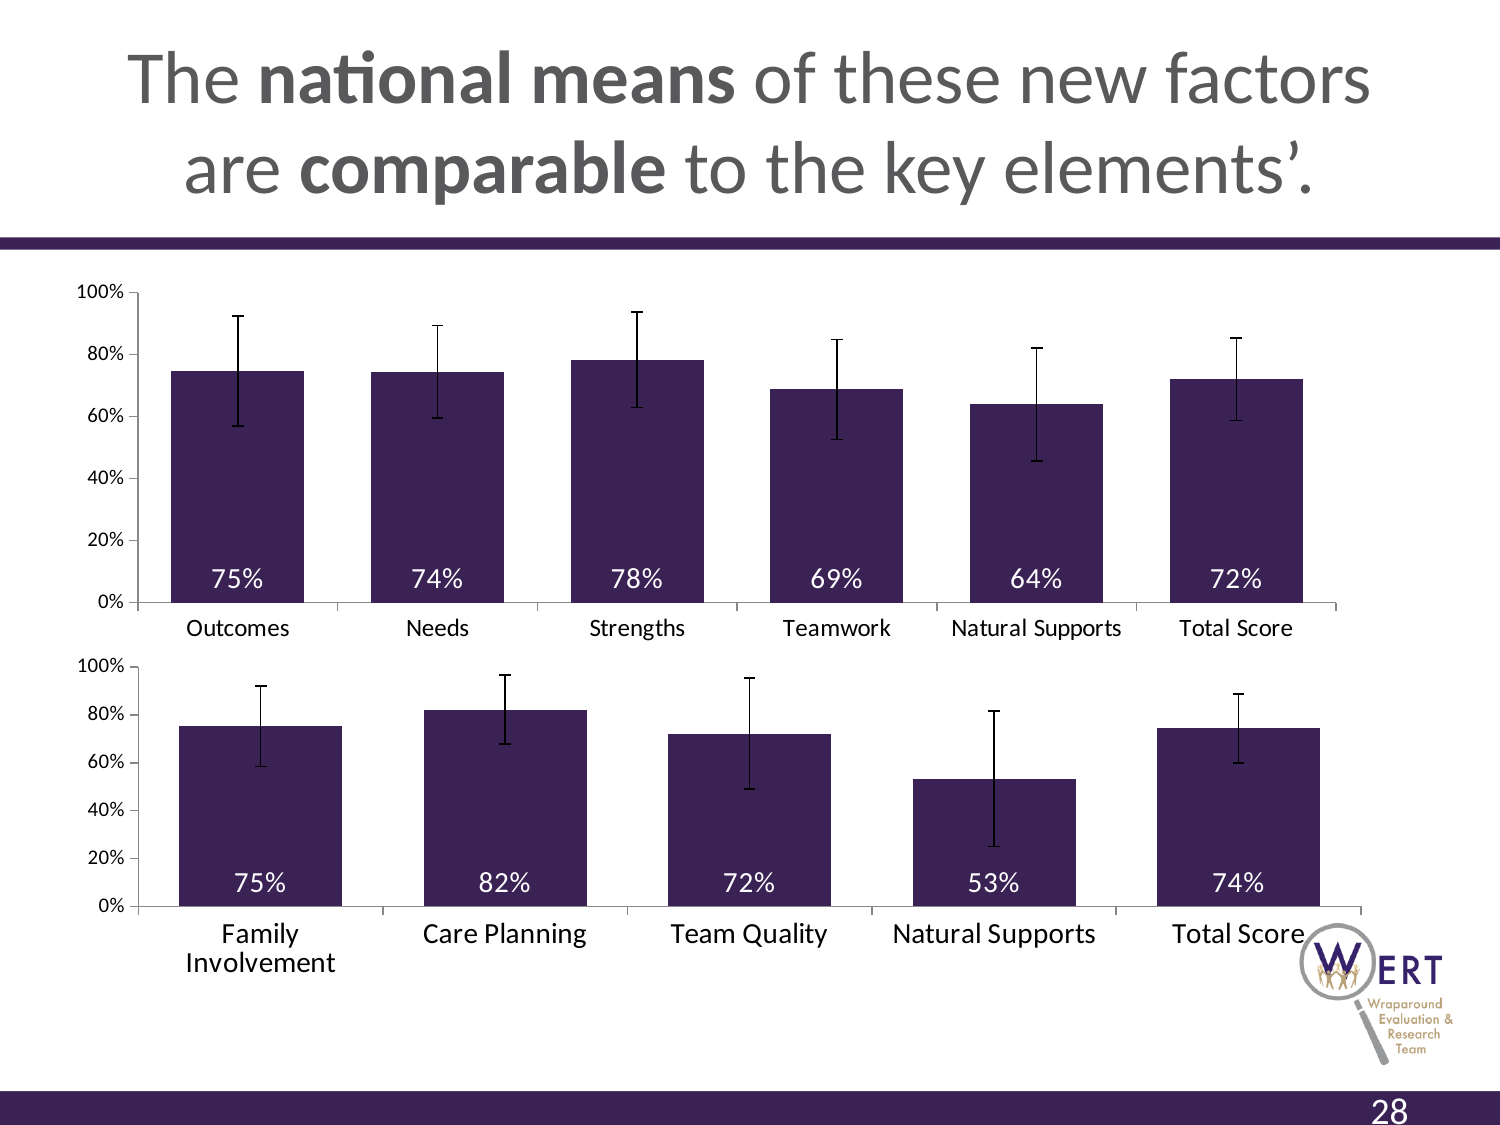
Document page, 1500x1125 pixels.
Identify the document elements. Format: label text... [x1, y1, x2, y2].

chart [49, 274, 1388, 988]
picture [1275, 912, 1500, 1088]
title The national means of these new factors are comparable to the key elements’. [75, 24, 1425, 213]
